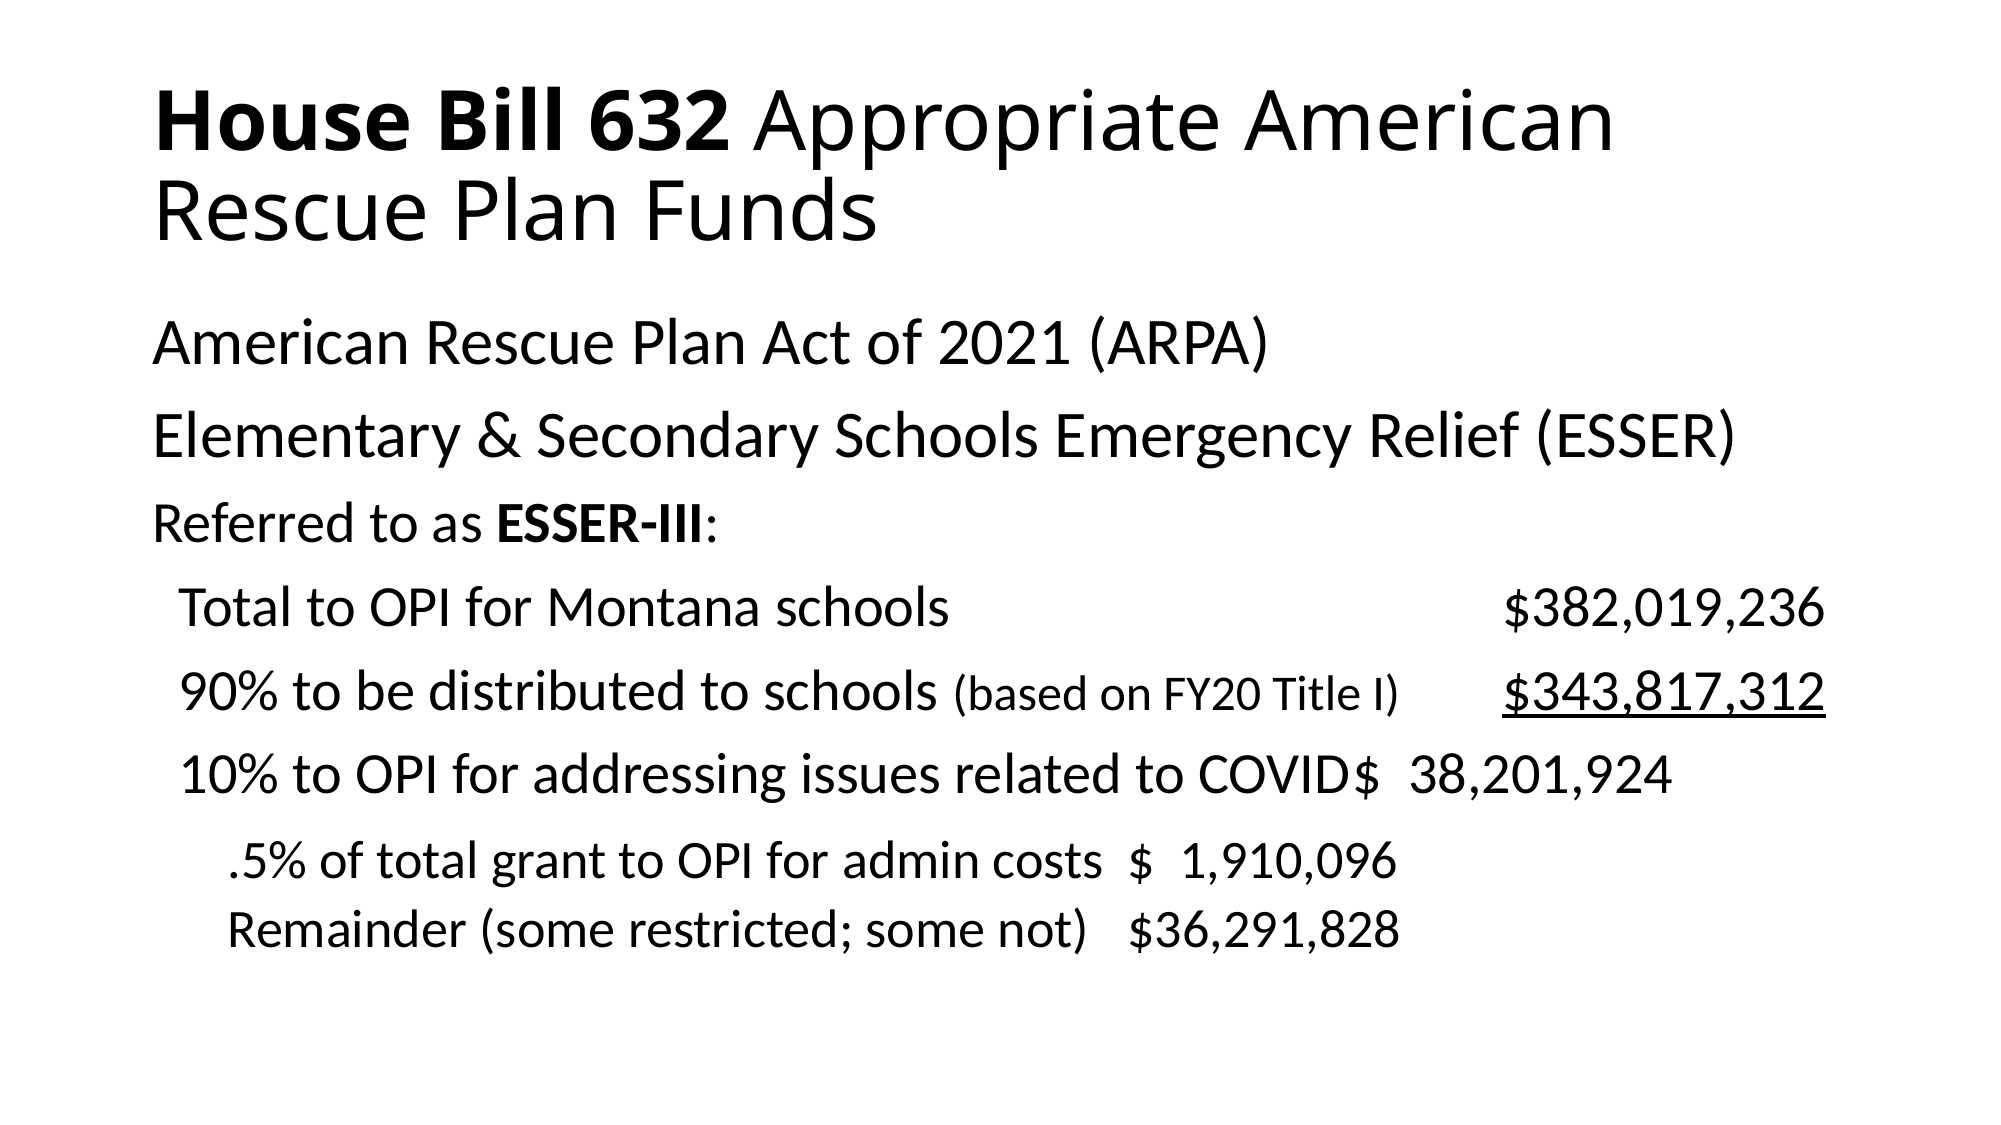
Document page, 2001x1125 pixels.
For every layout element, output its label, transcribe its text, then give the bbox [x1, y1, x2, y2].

title House Bill 632 Appropriate American Rescue Plan Funds [137, 59, 1863, 278]
list American Rescue Plan Act of 2021 (ARPA) Elementary & Secondary Schools Emergency Relief (ESSER) Referred to as ESSER-III: Total to OPI for Montana schools $382,019,236 90% to be distributed to schools (based on FY20 Title I) $343,817,312 10% to OPI for addressing issues related to COVID $ 38,201,924 .5% of total grant to OPI for admin costs $ 1,910,096 Remainder (some restricted; some not) $36,291,828 [137, 299, 1863, 1014]
